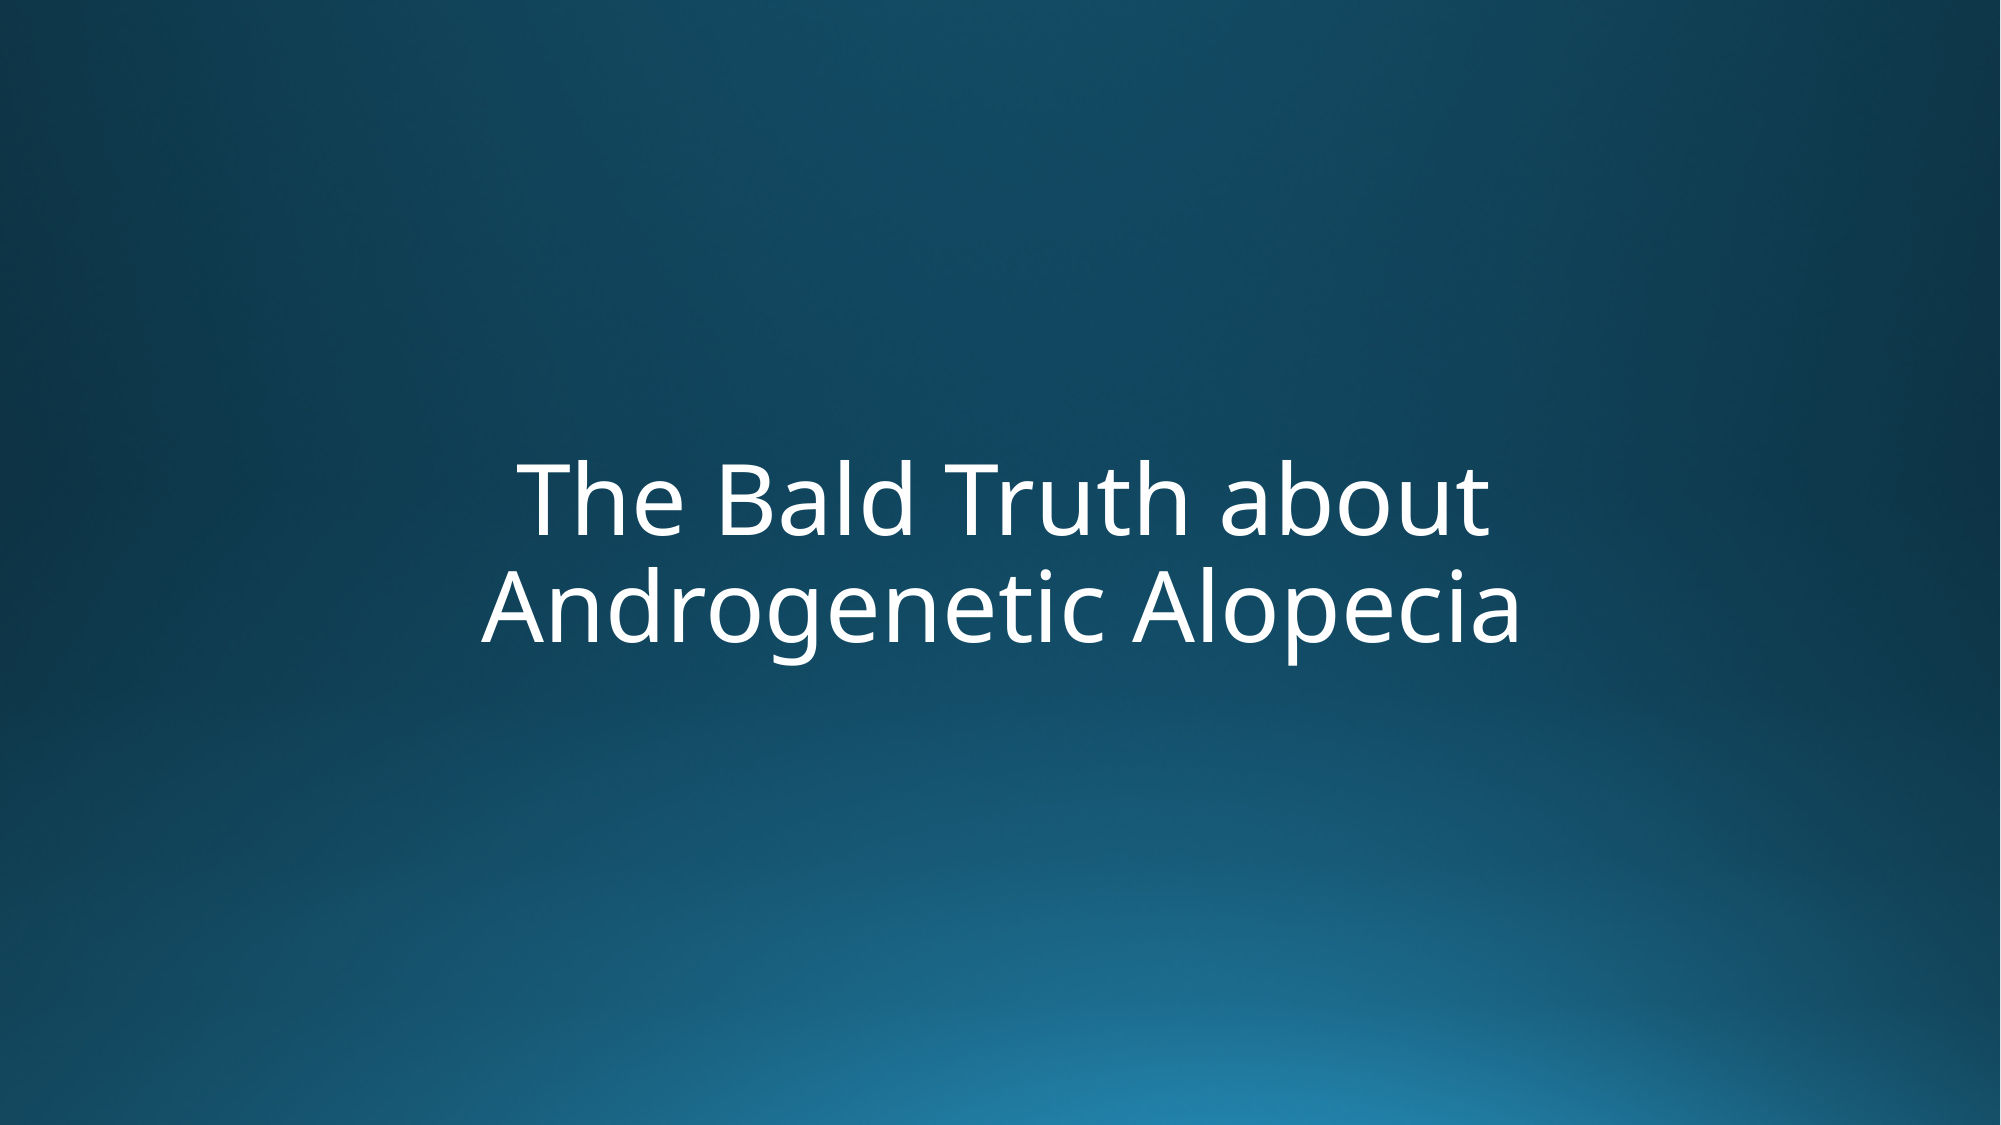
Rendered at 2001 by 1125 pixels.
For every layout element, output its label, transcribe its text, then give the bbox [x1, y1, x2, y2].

picture [0, 0, 2001, 1125]
title The Bald Truth about Androgenetic Alopecia [232, 442, 1776, 672]
